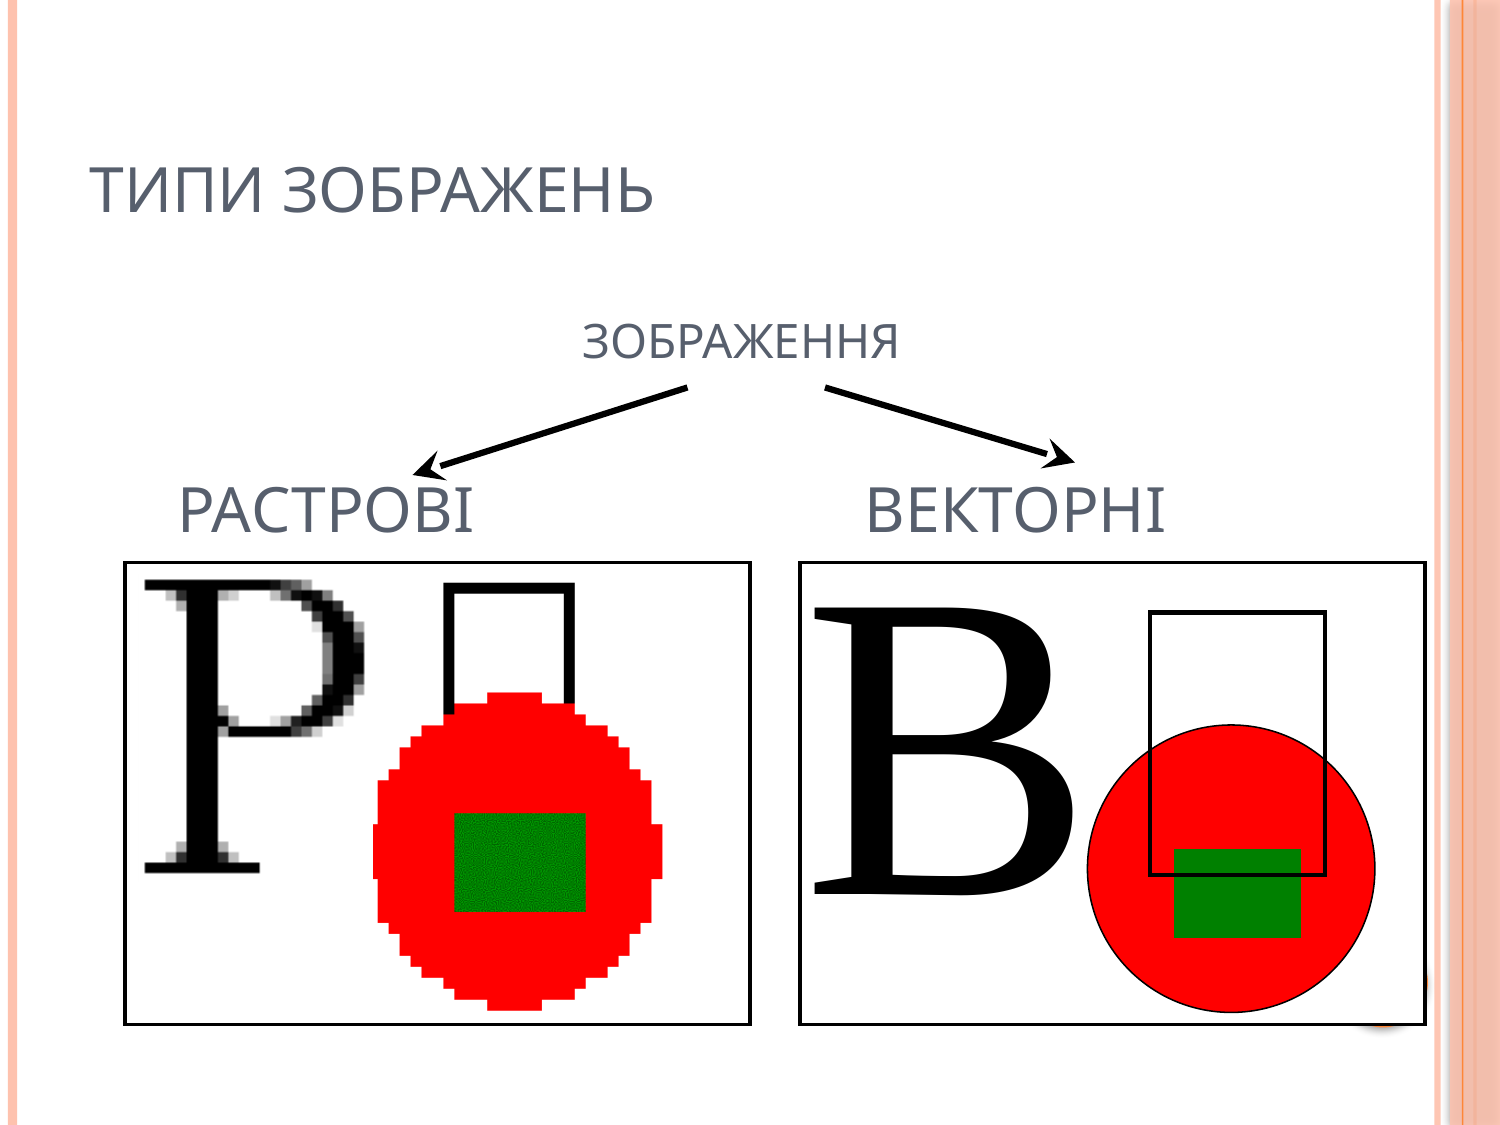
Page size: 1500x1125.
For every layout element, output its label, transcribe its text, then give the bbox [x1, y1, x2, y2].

text_box [1149, 612, 1325, 875]
title Типи зображень [75, 113, 1300, 233]
text_box Векторні [849, 462, 1338, 553]
text_box Зображення [87, 287, 1413, 379]
text_box [1087, 750, 1375, 1013]
text_box В [787, 450, 1150, 990]
text_box [125, 562, 750, 1025]
text_box [1175, 875, 1300, 938]
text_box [136, 574, 374, 882]
text_box Растрові [162, 462, 650, 553]
text_box [800, 562, 1425, 1025]
picture [299, 574, 738, 1013]
